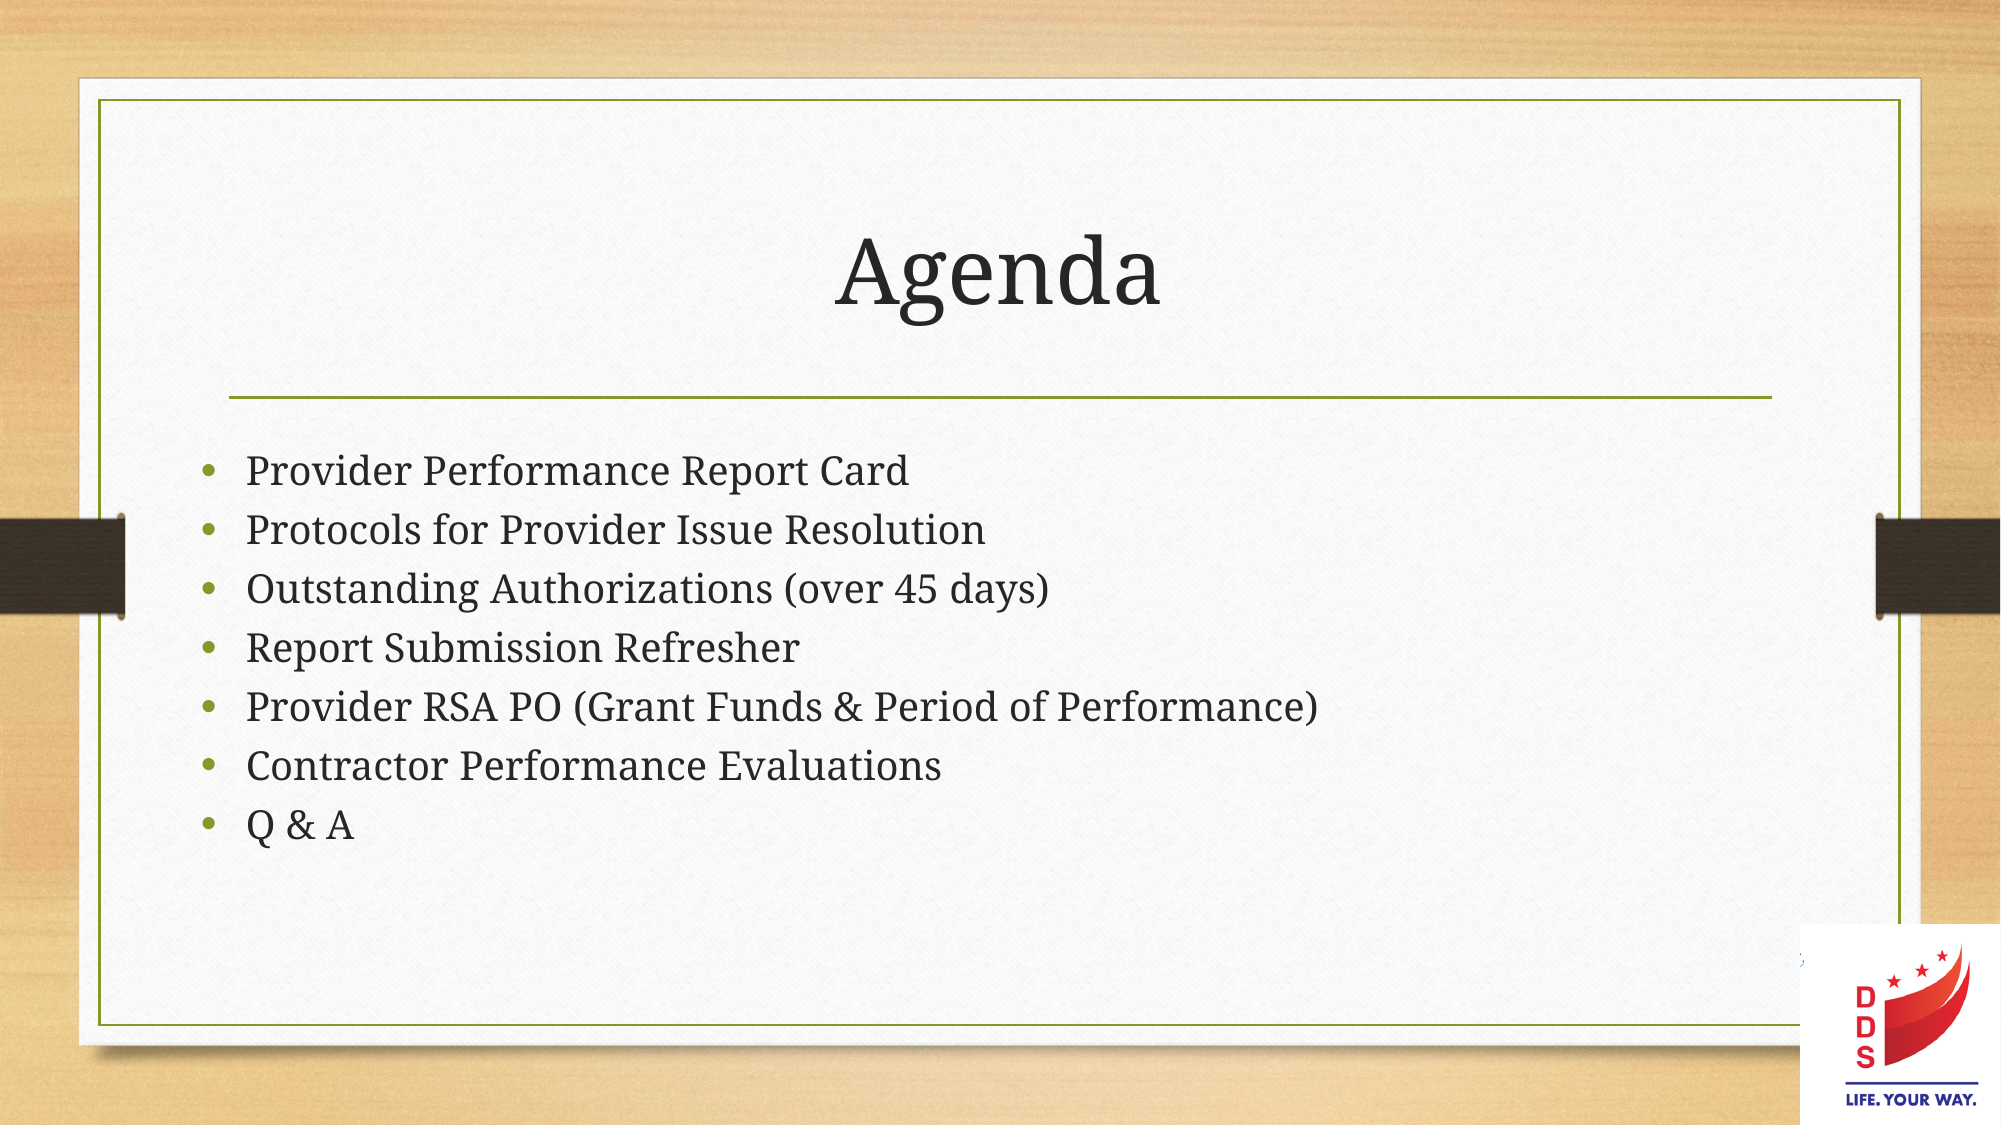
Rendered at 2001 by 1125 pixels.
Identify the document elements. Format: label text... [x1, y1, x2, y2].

list Provider Performance Report Card Protocols for Provider Issue Resolution Outstanding Authorizations (over 45 days) Report Submission Refresher Provider RSA PO (Grant Funds & Period of Performance) Contractor Performance Evaluations Q & A [185, 438, 1815, 871]
title Agenda [212, 161, 1788, 375]
picture [0, 0, 2001, 1125]
